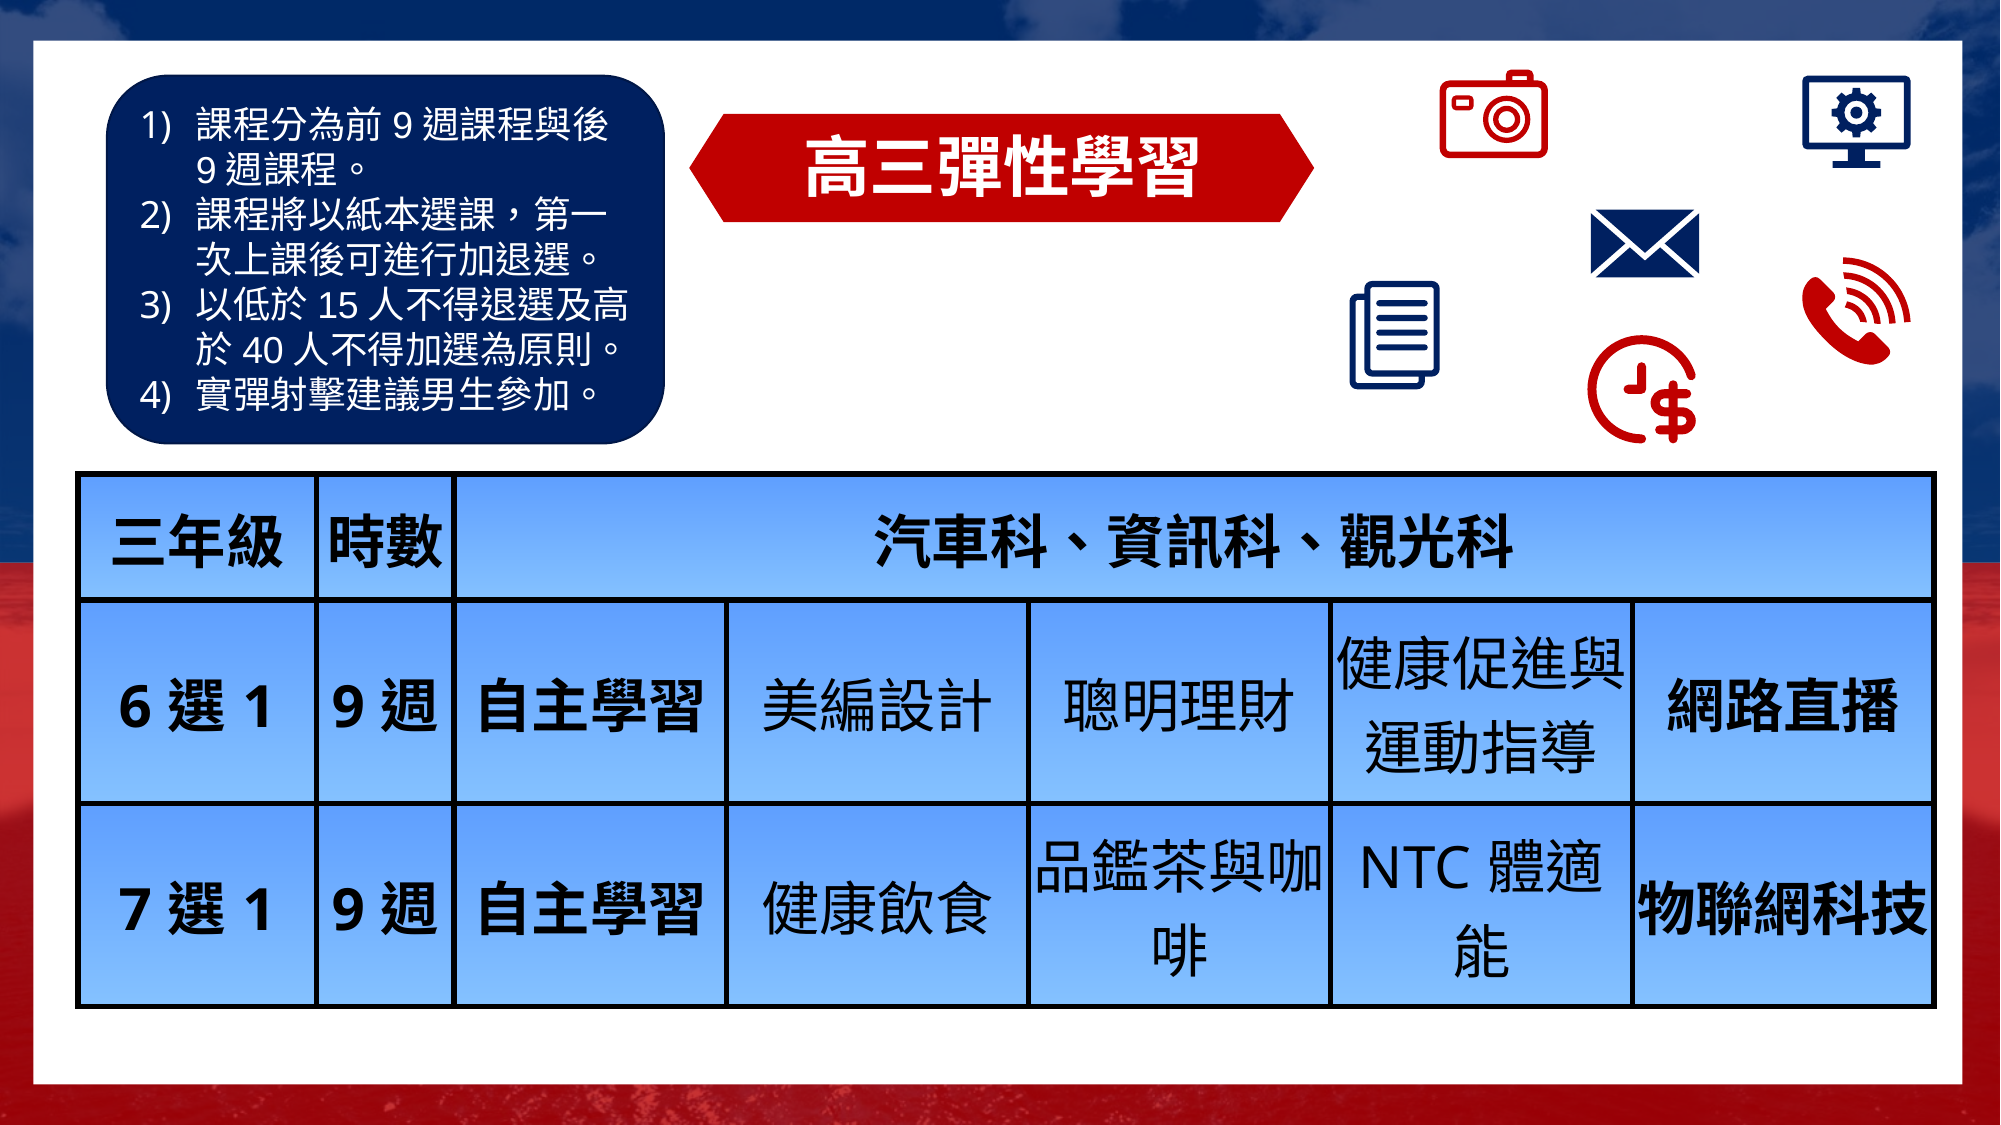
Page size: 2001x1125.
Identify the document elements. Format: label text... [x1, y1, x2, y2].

table_cell 9週 [319, 633, 451, 801]
table_cell 聰明理財 [1031, 633, 1328, 801]
text_box [1801, 276, 1892, 366]
table_cell 品鑑茶與咖啡 [1031, 806, 1328, 1004]
text_box [1663, 210, 1701, 277]
table_cell 9週 [319, 806, 451, 1004]
text_box 課程分為前9週課程與後9週課程。 課程將以紙本選課，第一次上課後可進行加退選。 以低於15人不得退選及高於40人不得加選為原則。 實彈射擊建議男生參加。 [105, 74, 665, 445]
table_cell 7選1 [81, 806, 314, 1004]
text_box [1589, 210, 1627, 277]
table_cell 物聯網科技 [1635, 806, 1931, 1004]
text_box [1841, 271, 1897, 325]
text_box [1592, 208, 1697, 255]
text_box [1841, 256, 1912, 324]
table_cell 6選1 [81, 603, 314, 801]
table_cell 網路直播 [1635, 603, 1931, 801]
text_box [143, 588, 1857, 633]
text_box [1438, 68, 1549, 160]
table_cell 自主學習 [457, 806, 724, 1004]
text_box [1586, 334, 1697, 445]
table_cell NTC體適能 [1333, 806, 1630, 1004]
table_cell 健康飲食 [729, 806, 1026, 1004]
text_box [1801, 74, 1912, 169]
text_box [1348, 279, 1441, 391]
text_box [689, 113, 1315, 223]
table_header 時數 [319, 477, 451, 588]
text_box [1592, 246, 1698, 279]
table_cell 美編設計 [729, 633, 1026, 801]
table_header 汽車科、資訊科、觀光科 [457, 477, 1931, 597]
table_cell 健康促進與運動指導 [1333, 633, 1630, 801]
table_cell 自主學習 [457, 633, 724, 801]
table_header 三年級 [81, 477, 314, 597]
